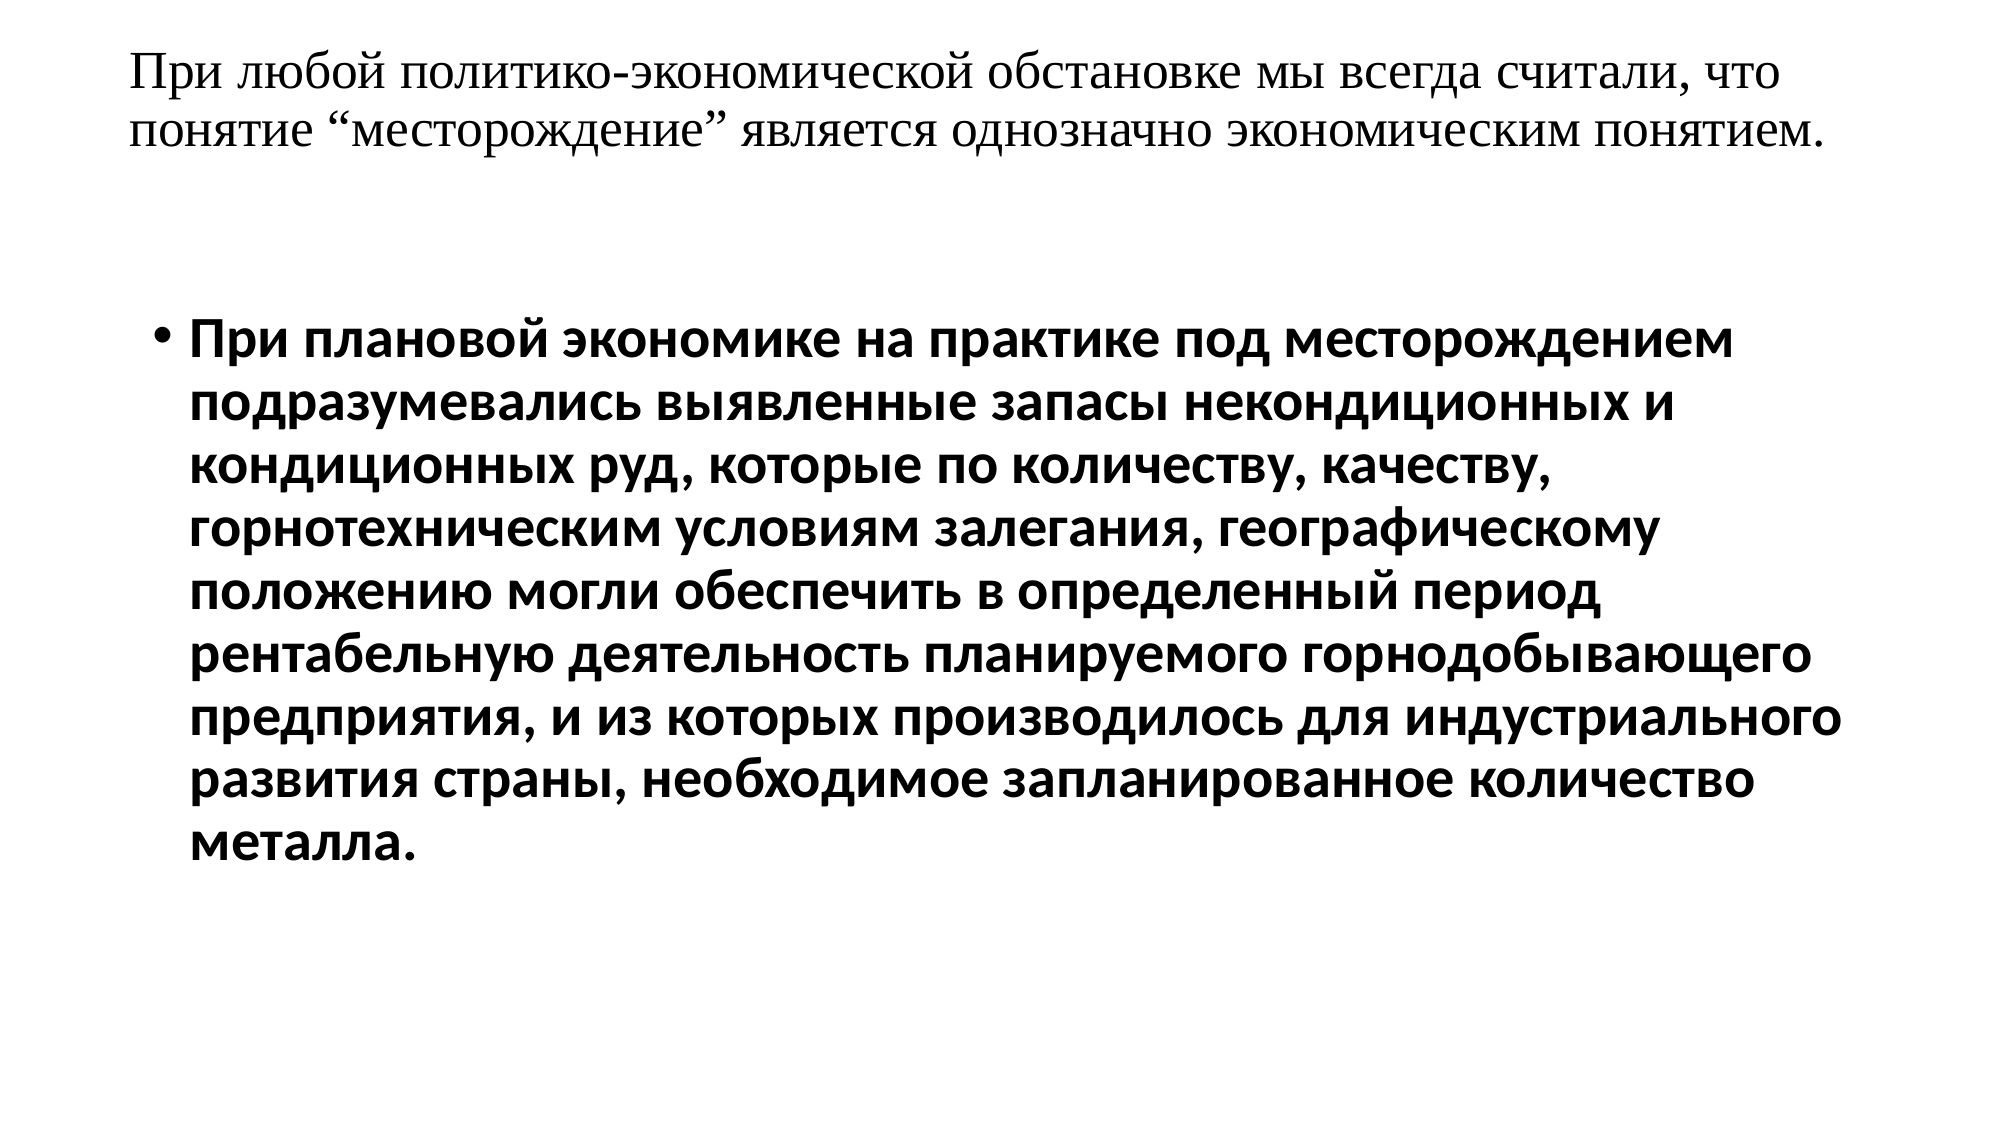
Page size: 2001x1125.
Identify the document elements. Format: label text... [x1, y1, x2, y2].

list При плановой экономике на практике под месторождением подразумевались выявленные запасы некондиционных и кондиционных руд, которые по количеству, качеству, горнотехническим условиям залегания, географическому положению могли обеспечить в определенный период рентабельную деятельность планируемого горнодобывающего предприятия, и из которых производилось для индустриального развития страны, необходимое запланированное количество металла. [137, 299, 1863, 1014]
title При любой политико-экономической обстановке мы всегда считали, что понятие “месторождение” является однозначно экономическим понятием. [114, 14, 1863, 278]
